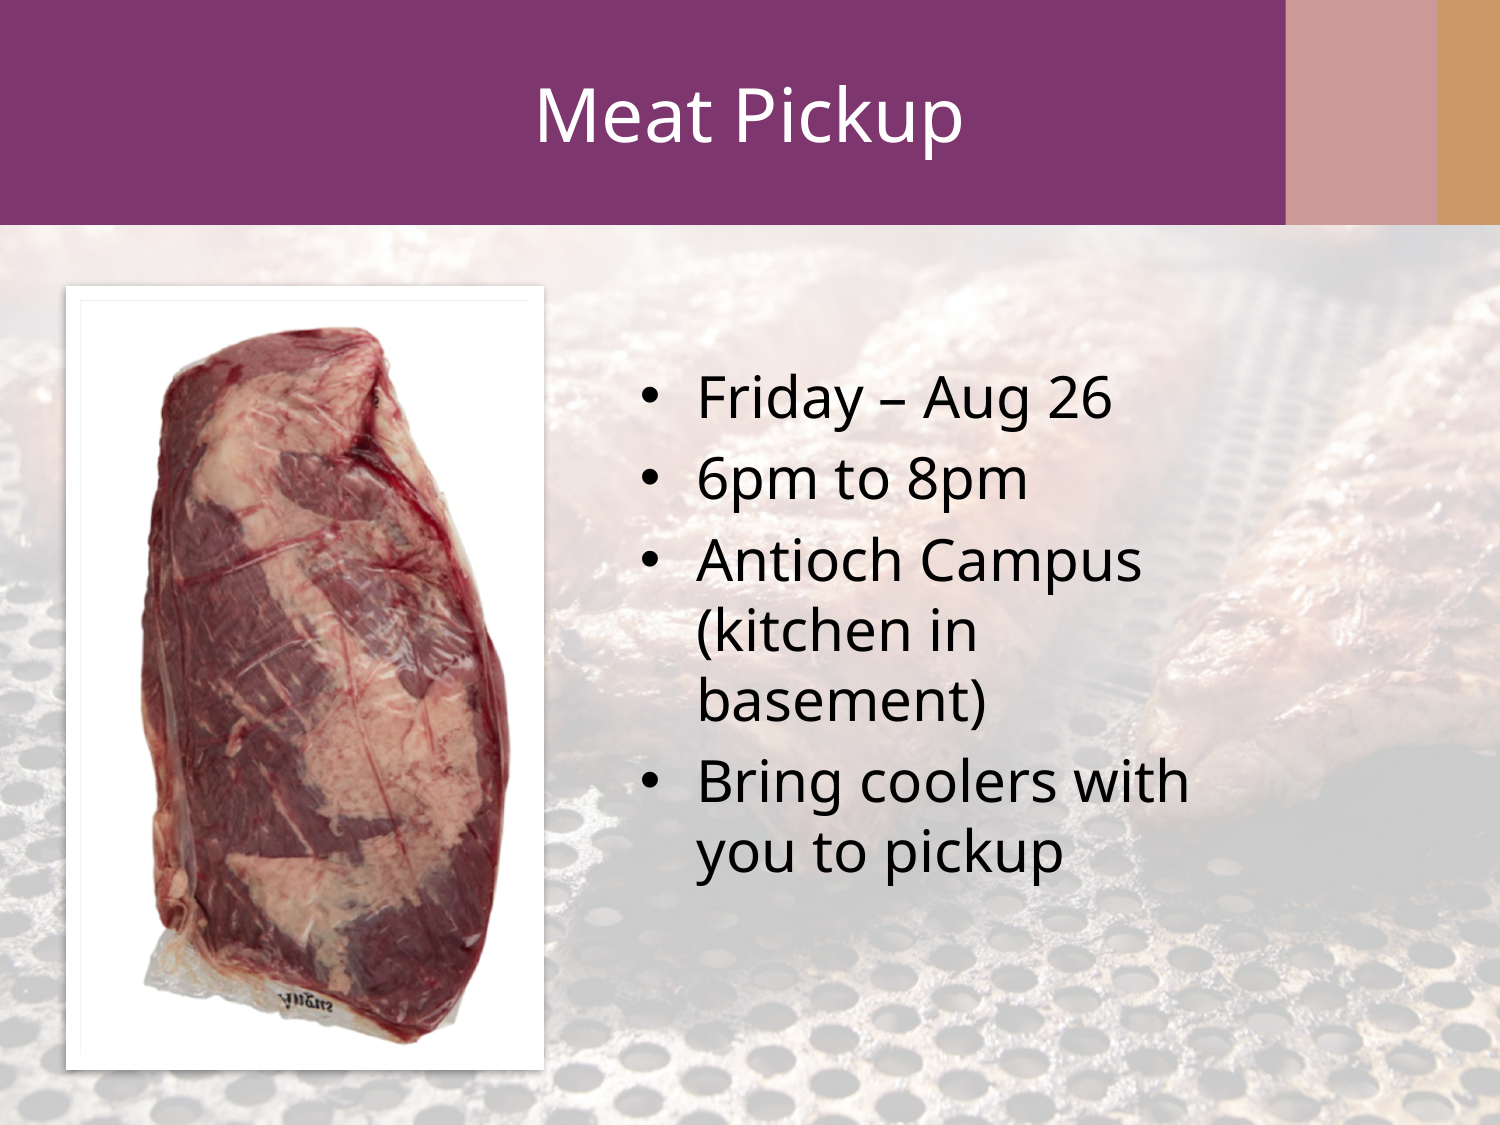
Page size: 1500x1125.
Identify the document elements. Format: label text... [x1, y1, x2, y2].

picture [0, 225, 1500, 1125]
list Friday – Aug 26 6pm to 8pm Antioch Campus (kitchen in basement) Bring coolers with you to pickup [624, 352, 1300, 1003]
title Meat Pickup [75, 12, 1425, 213]
